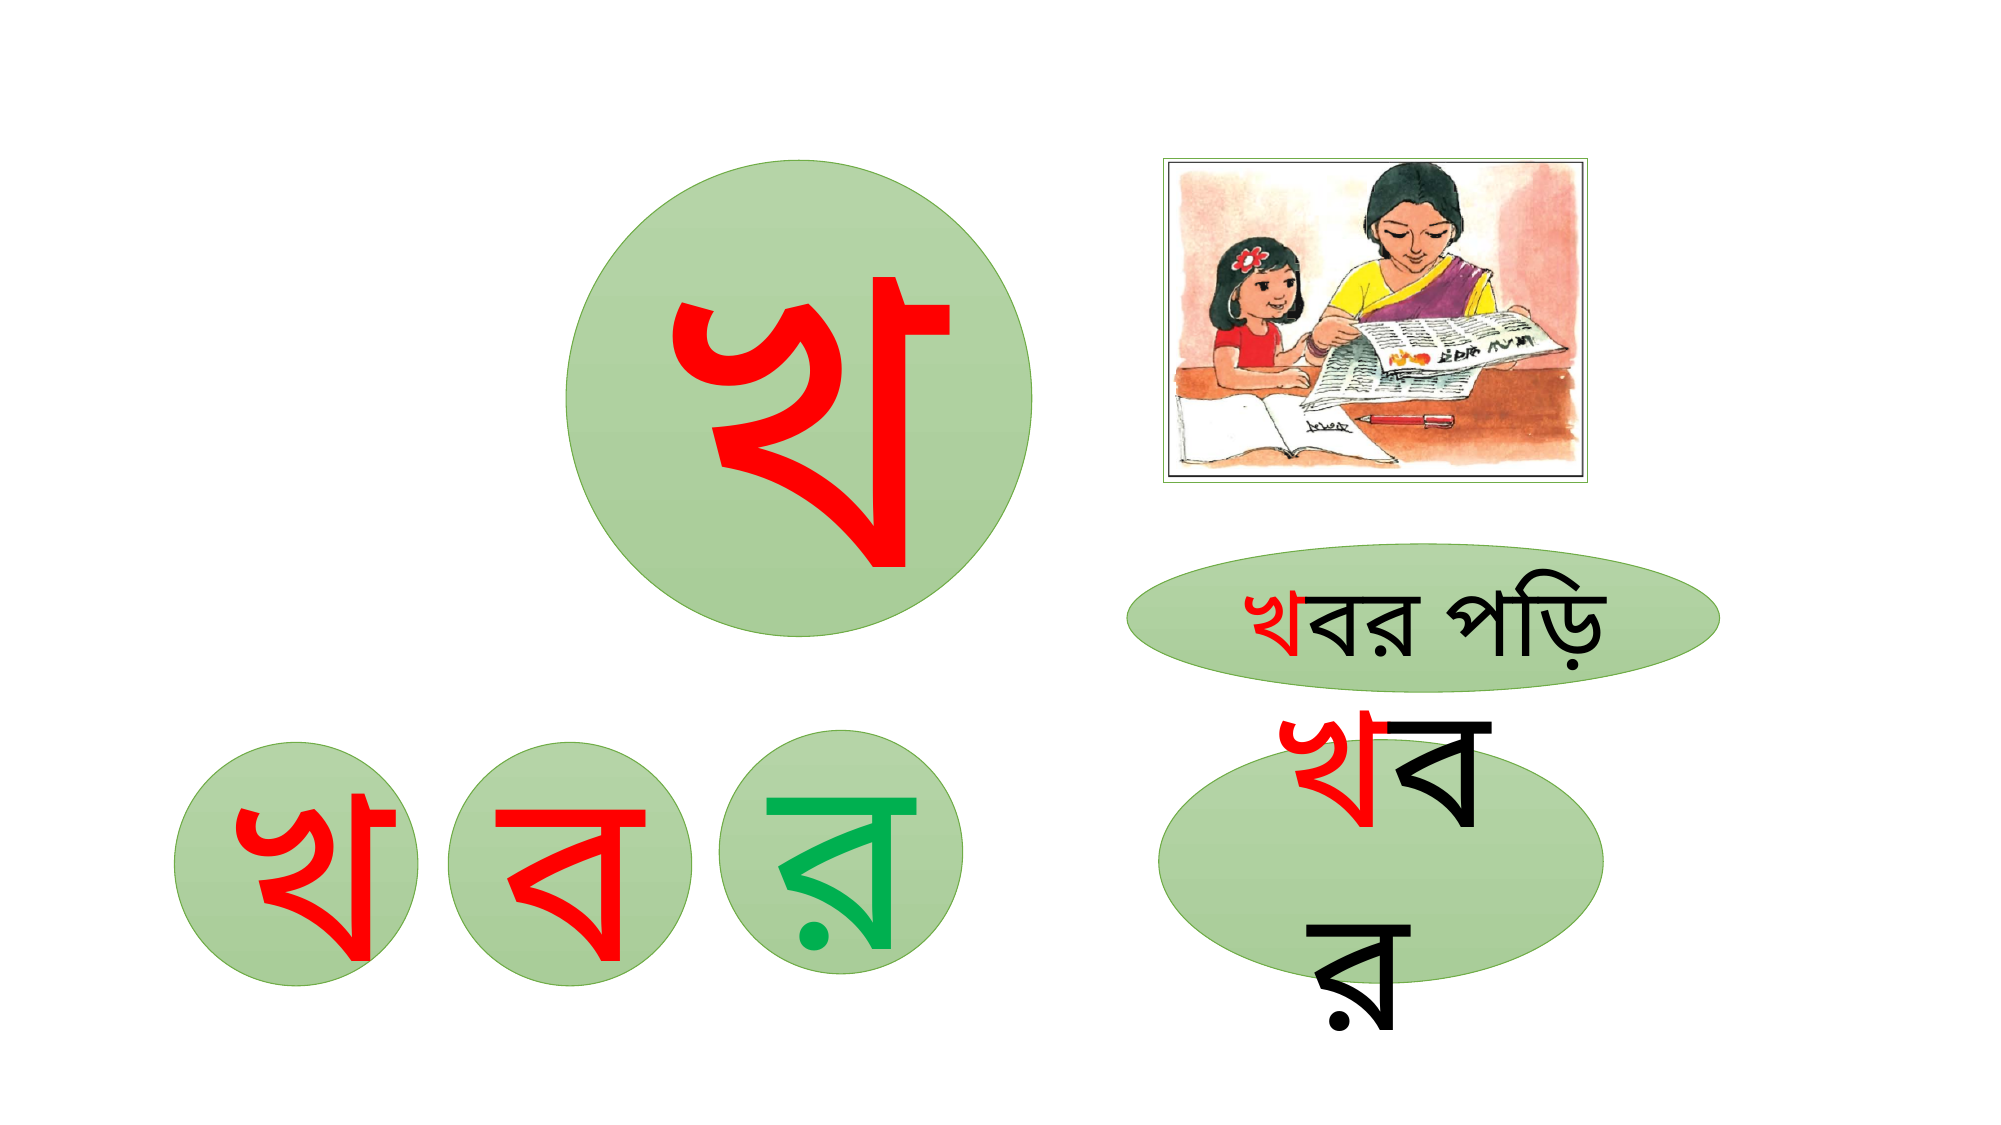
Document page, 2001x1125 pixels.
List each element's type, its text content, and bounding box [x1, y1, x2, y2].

text_box খ [565, 159, 1033, 638]
text_box খ [173, 741, 419, 987]
picture [1163, 158, 1588, 482]
text_box ব [447, 741, 693, 987]
text_box খবর [1158, 739, 1604, 984]
text_box র [718, 729, 964, 975]
text_box খবর পড়ি [1126, 543, 1721, 693]
